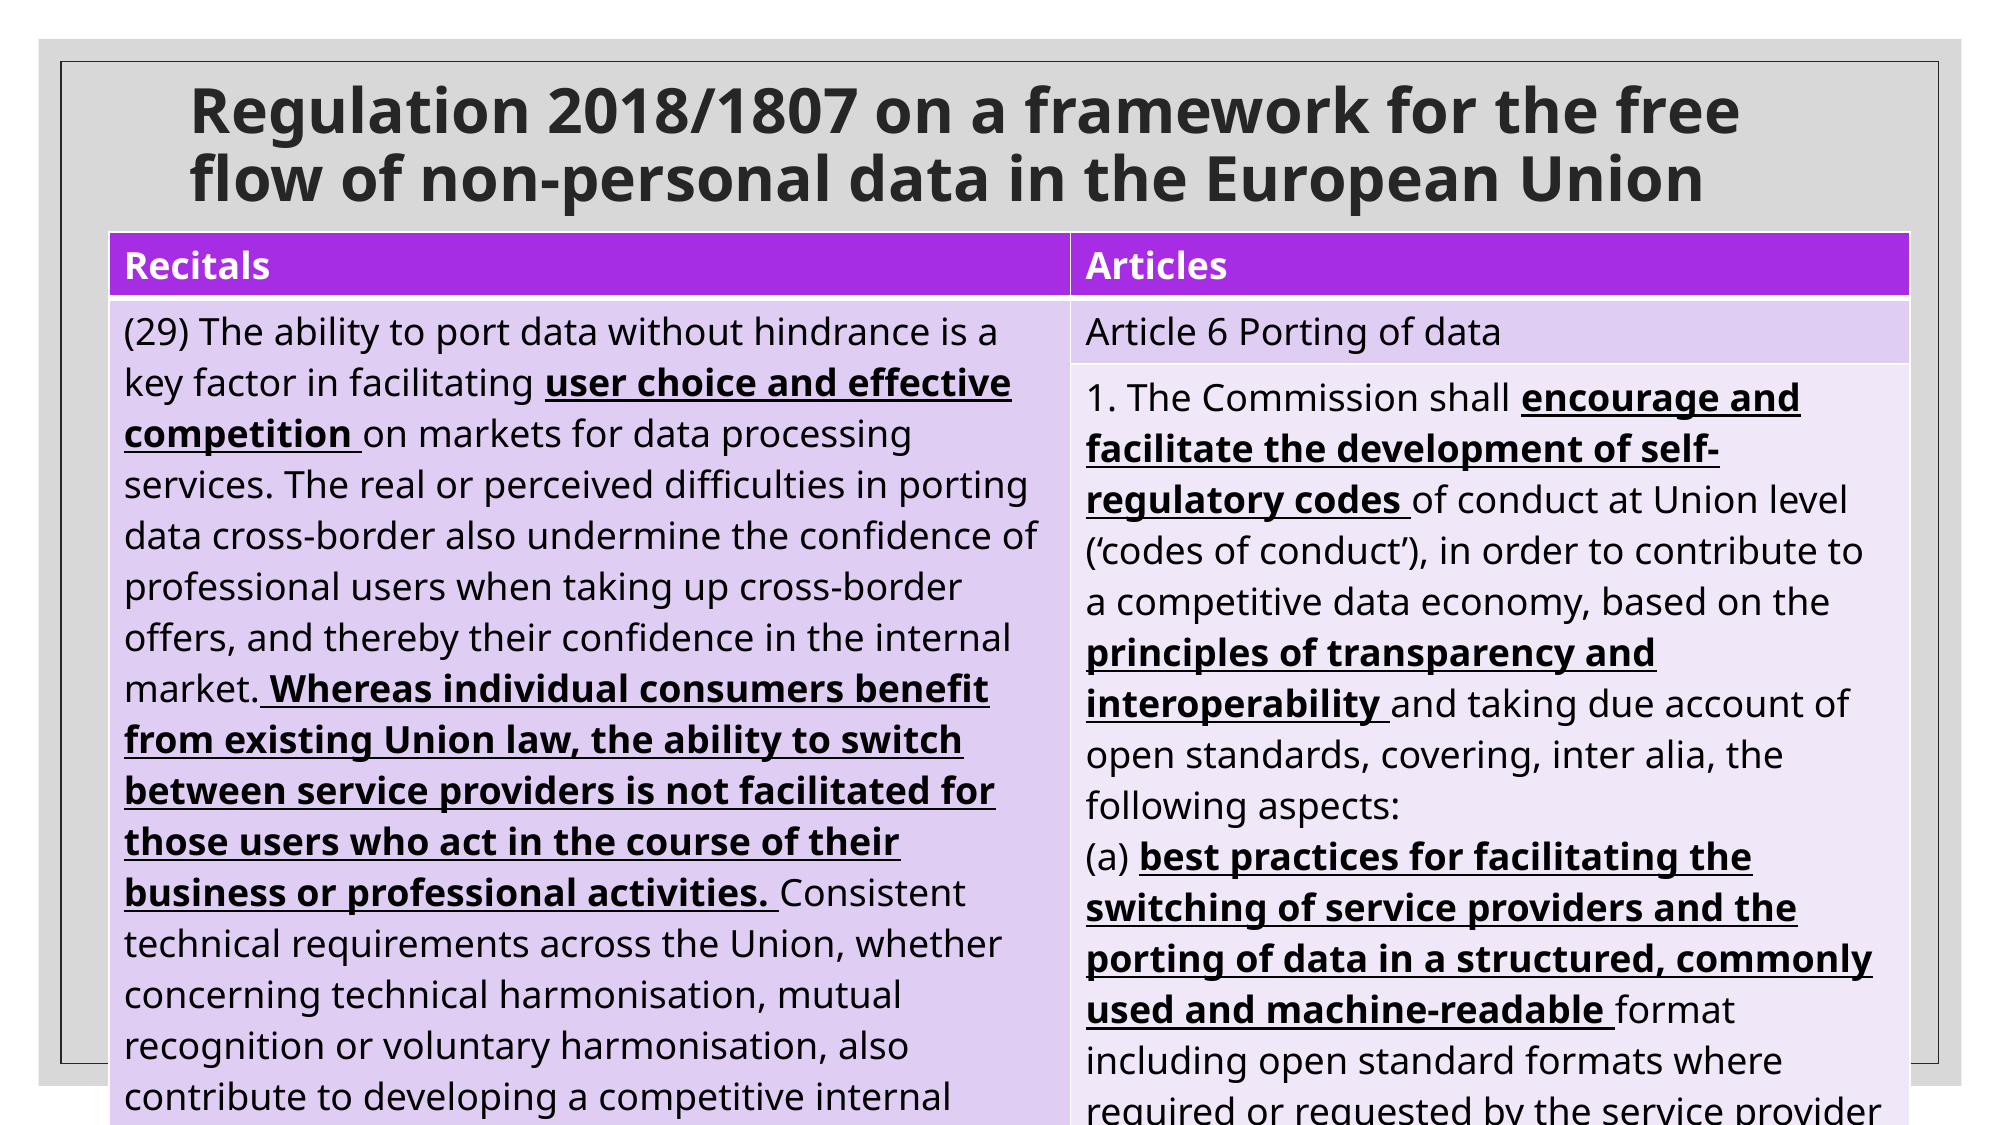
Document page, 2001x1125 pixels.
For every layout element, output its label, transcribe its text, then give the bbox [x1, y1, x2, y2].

table_cell Article 6 Porting of data [1071, 301, 1909, 363]
table_cell (29) The ability to port data without hindrance is a key factor in facilitating user choice and effective competition on markets for data processing services. The real or perceived difficulties in porting data cross-border also undermine the confidence of professional users when taking up cross-border offers, and thereby their confidence in the internal market. Whereas individual consumers benefit from existing Union law, the ability to switch between service providers is not facilitated for those users who act in the course of their business or professional activities. Consistent technical requirements across the Union, whether concerning technical harmonisation, mutual recognition or voluntary harmonisation, also contribute to developing a competitive internal market for data processing services. (30) In order to take full advantage of the competitive environment, professional users should be able to make [110, 301, 1070, 1125]
table_header Articles [1071, 233, 1909, 295]
table_cell 1. The Commission shall encourage and facilitate the development of self-regulatory codes of conduct at Union level (‘codes of conduct’), in order to contribute to a competitive data economy, based on the principles of transparency and interoperability and taking due account of open standards, covering, inter alia, the following aspects: (a) best practices for facilitating the switching of service providers and the porting of data in a structured, commonly used and machine-readable format including open standard formats where required or requested by the service provider receiving the data; [1071, 365, 1909, 1125]
title Regulation 2018/1807 on a framework for the free flow of non-personal data in the European Union [174, 83, 1825, 212]
table_header Recitals [110, 233, 1070, 295]
